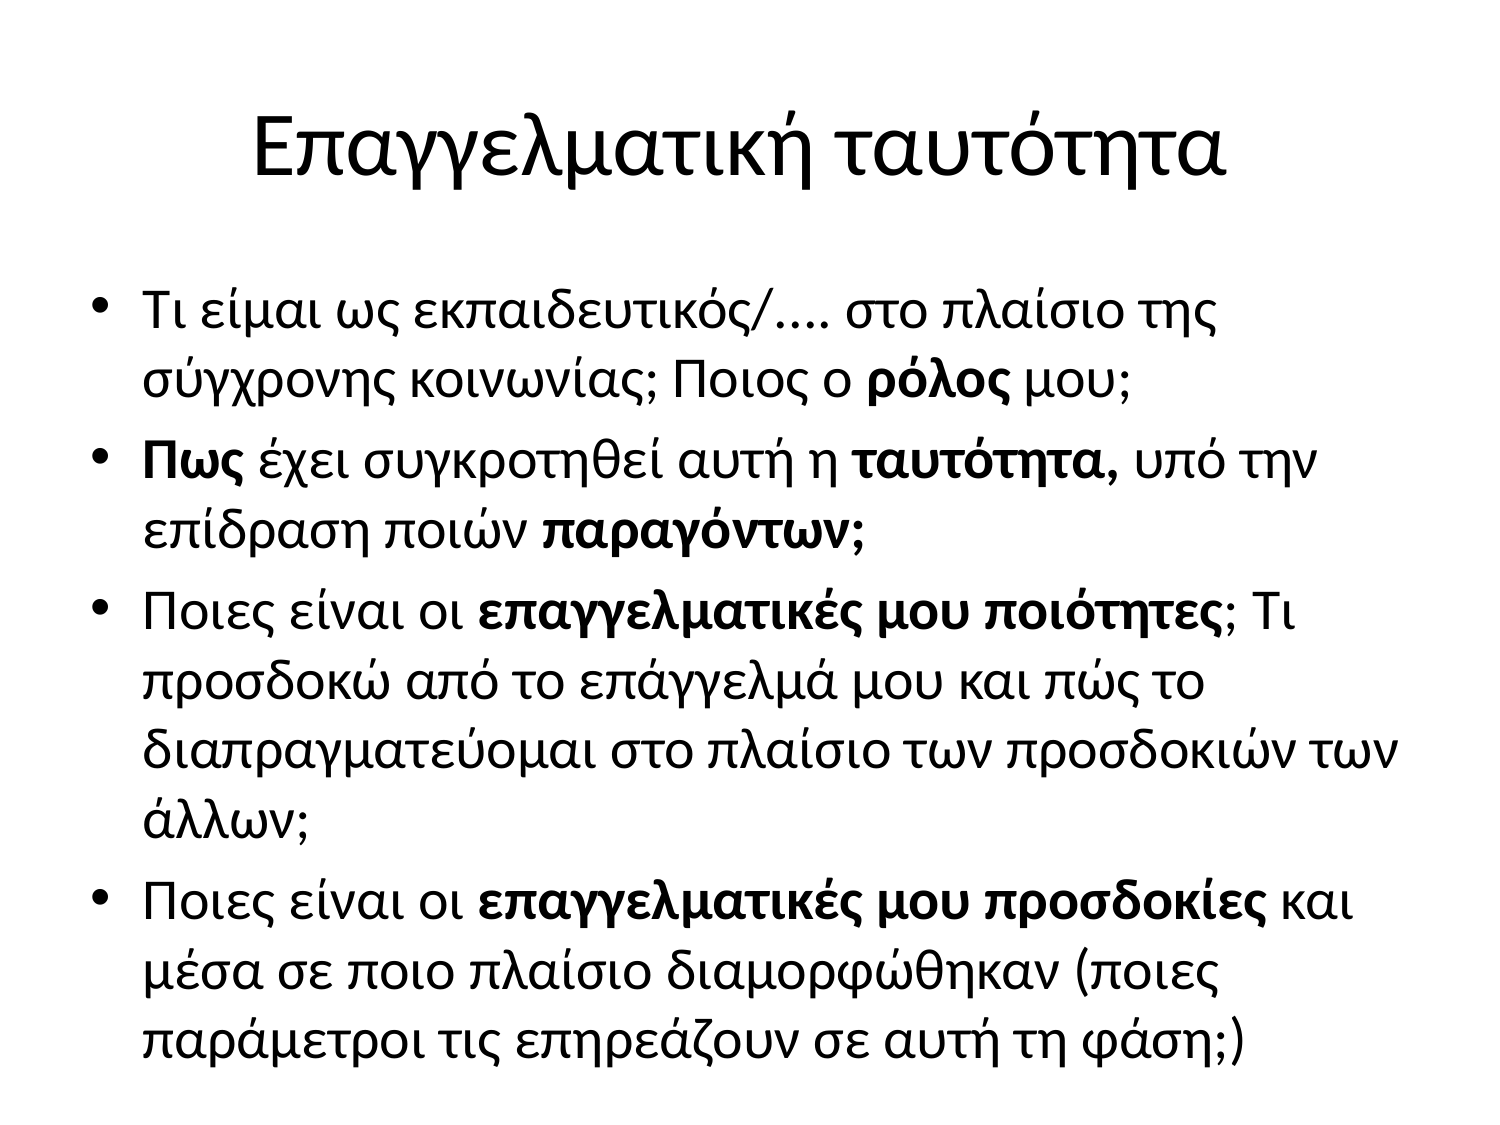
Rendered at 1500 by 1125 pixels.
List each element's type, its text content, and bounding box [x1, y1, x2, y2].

title Επαγγελματική ταυτότητα [75, 45, 1425, 233]
list Τι είμαι ως εκπαιδευτικός/.... στο πλαίσιο της σύγχρονης κοινωνίας; Ποιος ο ρόλος μου; Πως έχει συγκροτηθεί αυτή η ταυτότητα, υπό την επίδραση ποιών παραγόντων; Ποιες είναι οι επαγγελματικές μου ποιότητες; Τι προσδοκώ από το επάγγελμά μου και πώς το διαπραγματεύομαι στο πλαίσιο των προσδοκιών των άλλων; Ποιες είναι οι επαγγελματικές μου προσδοκίες και μέσα σε ποιο πλαίσιο διαμορφώθηκαν (ποιες παράμετροι τις επηρεάζουν σε αυτή τη φάση;) [75, 262, 1425, 1079]
